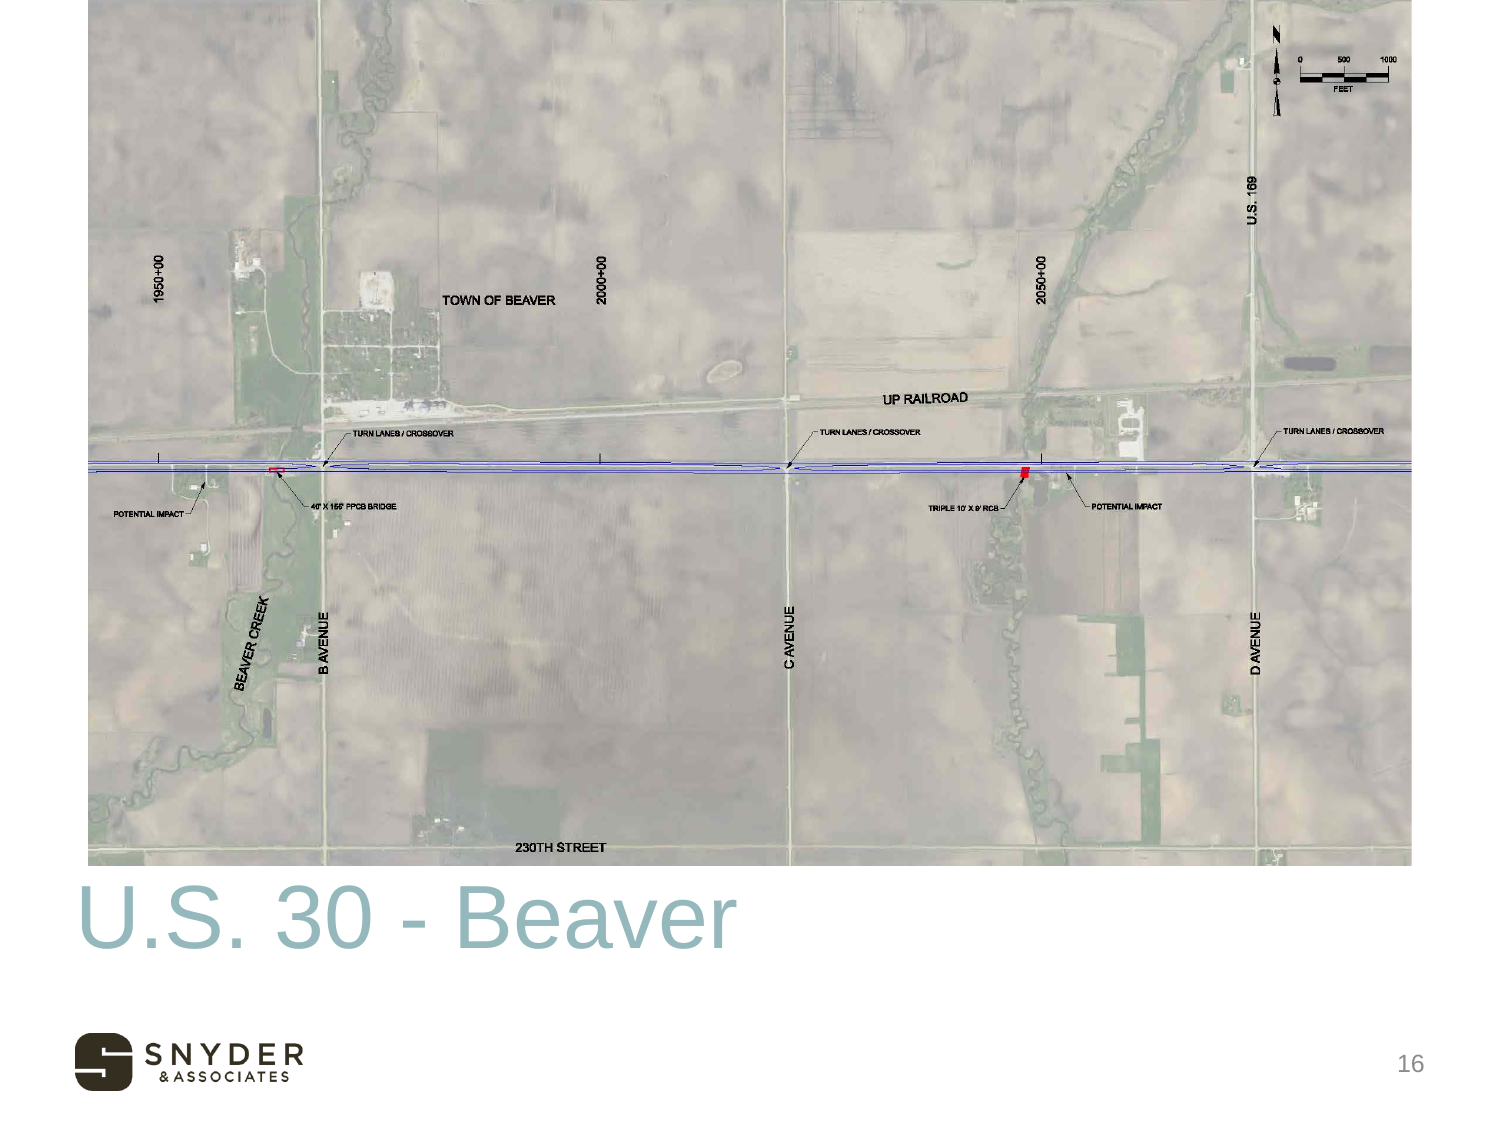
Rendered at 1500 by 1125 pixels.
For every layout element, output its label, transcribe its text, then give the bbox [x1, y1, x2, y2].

picture [88, 0, 1412, 866]
title U.S. 30 - Beaver [75, 862, 1075, 976]
picture [75, 1033, 303, 1091]
slide_number 16 [1363, 1032, 1426, 1093]
